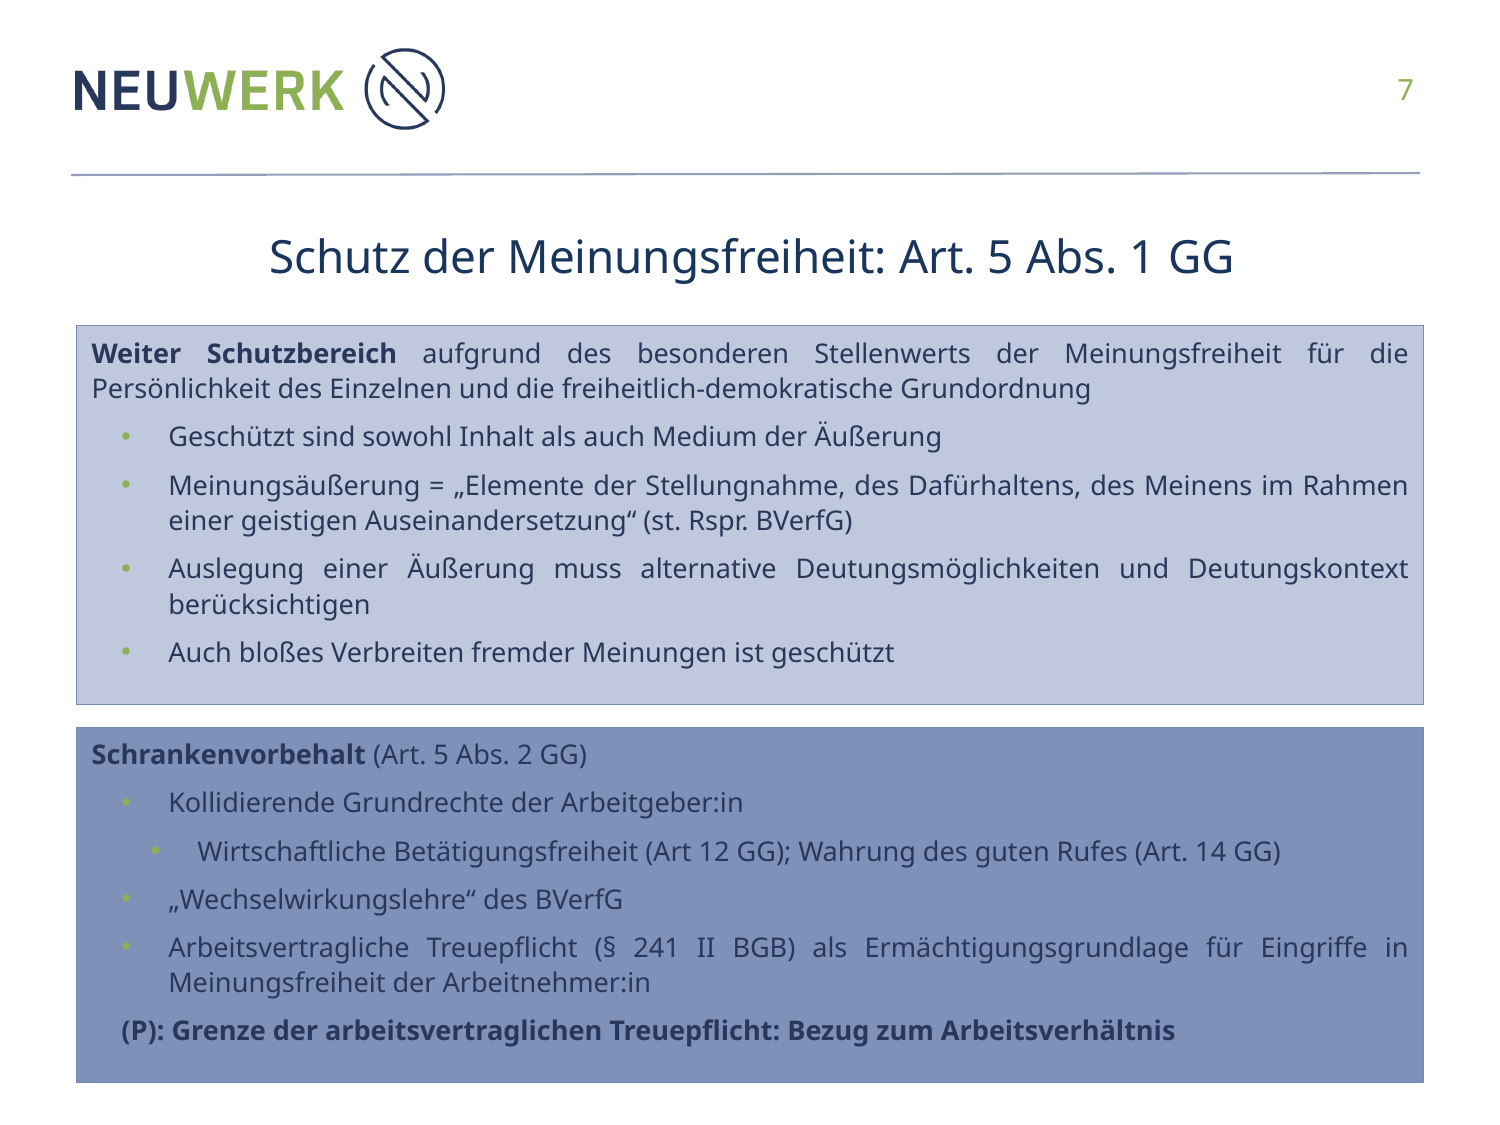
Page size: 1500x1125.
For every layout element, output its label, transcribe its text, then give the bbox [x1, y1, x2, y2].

picture [75, 40, 445, 138]
text_box Weiter Schutzbereich aufgrund des besonderen Stellenwerts der Meinungsfreiheit für die Persönlichkeit des Einzelnen und die freiheitlich-demokratische Grundordnung Geschützt sind sowohl Inhalt als auch Medium der Äußerung Meinungsäußerung = „Elemente der Stellungnahme, des Dafürhaltens, des Meinens im Rahmen einer geistigen Auseinandersetzung“ (st. Rspr. BVerfG) Auslegung einer Äußerung muss alternative Deutungsmöglichkeiten und Deutungskontext berücksichtigen Auch bloßes Verbreiten fremder Meinungen ist geschützt [76, 325, 1424, 705]
list Schrankenvorbehalt (Art. 5 Abs. 2 GG) Kollidierende Grundrechte der Arbeitgeber:in Wirtschaftliche Betätigungsfreiheit (Art 12 GG); Wahrung des guten Rufes (Art. 14 GG) „Wechselwirkungslehre“ des BVerfG Arbeitsvertragliche Treuepflicht (§ 241 II BGB) als Ermächtigungsgrundlage für Eingriffe in Meinungsfreiheit der Arbeitnehmer:in (P): Grenze der arbeitsvertraglichen Treuepflicht: Bezug zum Arbeitsverhältnis [76, 727, 1424, 1083]
title Schutz der Meinungsfreiheit: Art. 5 Abs. 1 GG [61, 208, 1444, 303]
